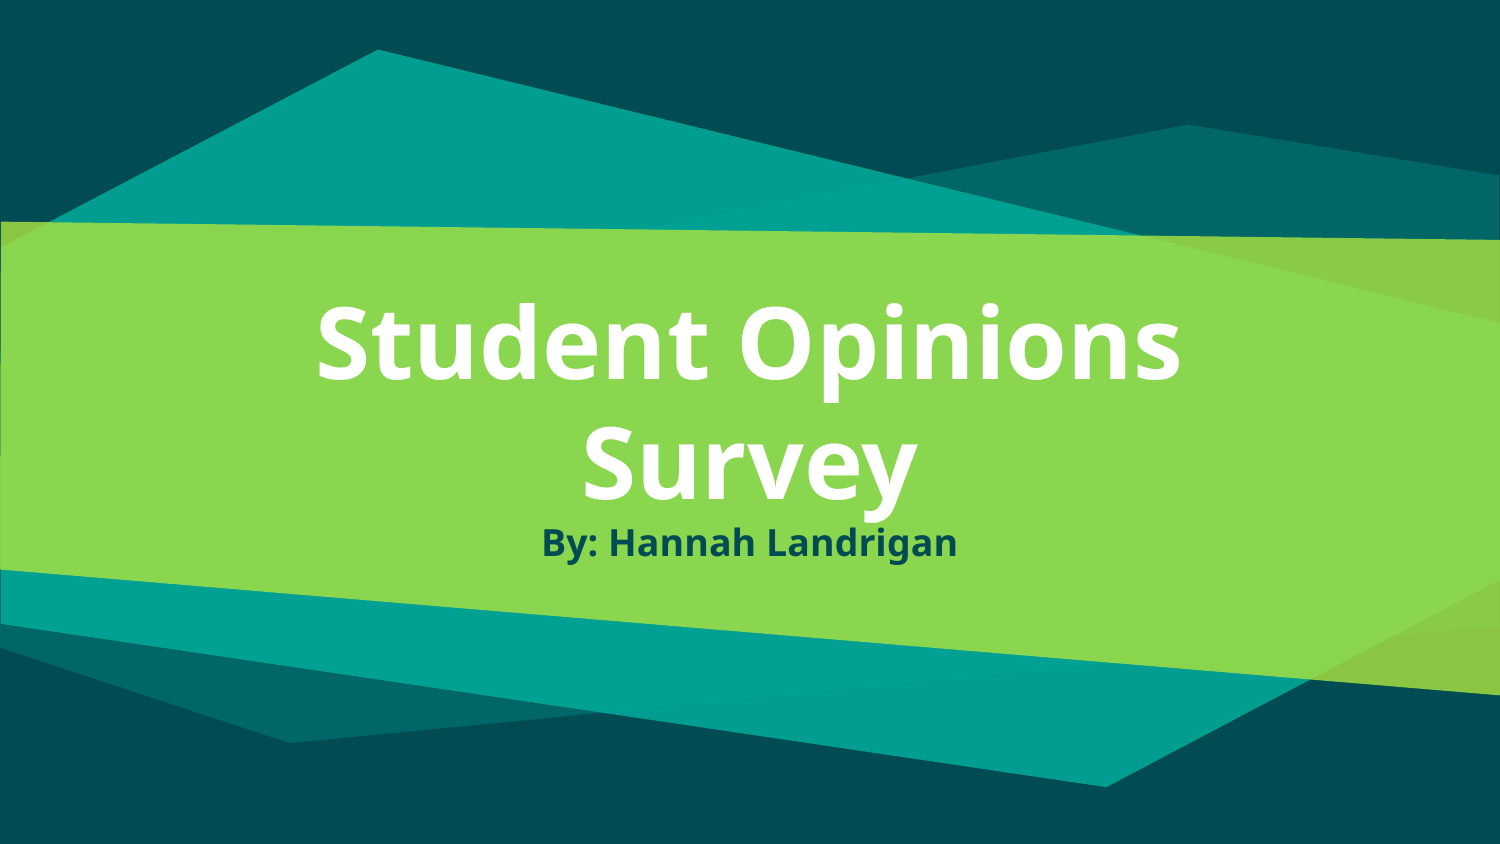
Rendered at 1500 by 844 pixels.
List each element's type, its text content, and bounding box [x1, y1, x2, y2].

title Student Opinions Survey By: Hannah Landrigan [281, 274, 1218, 569]
